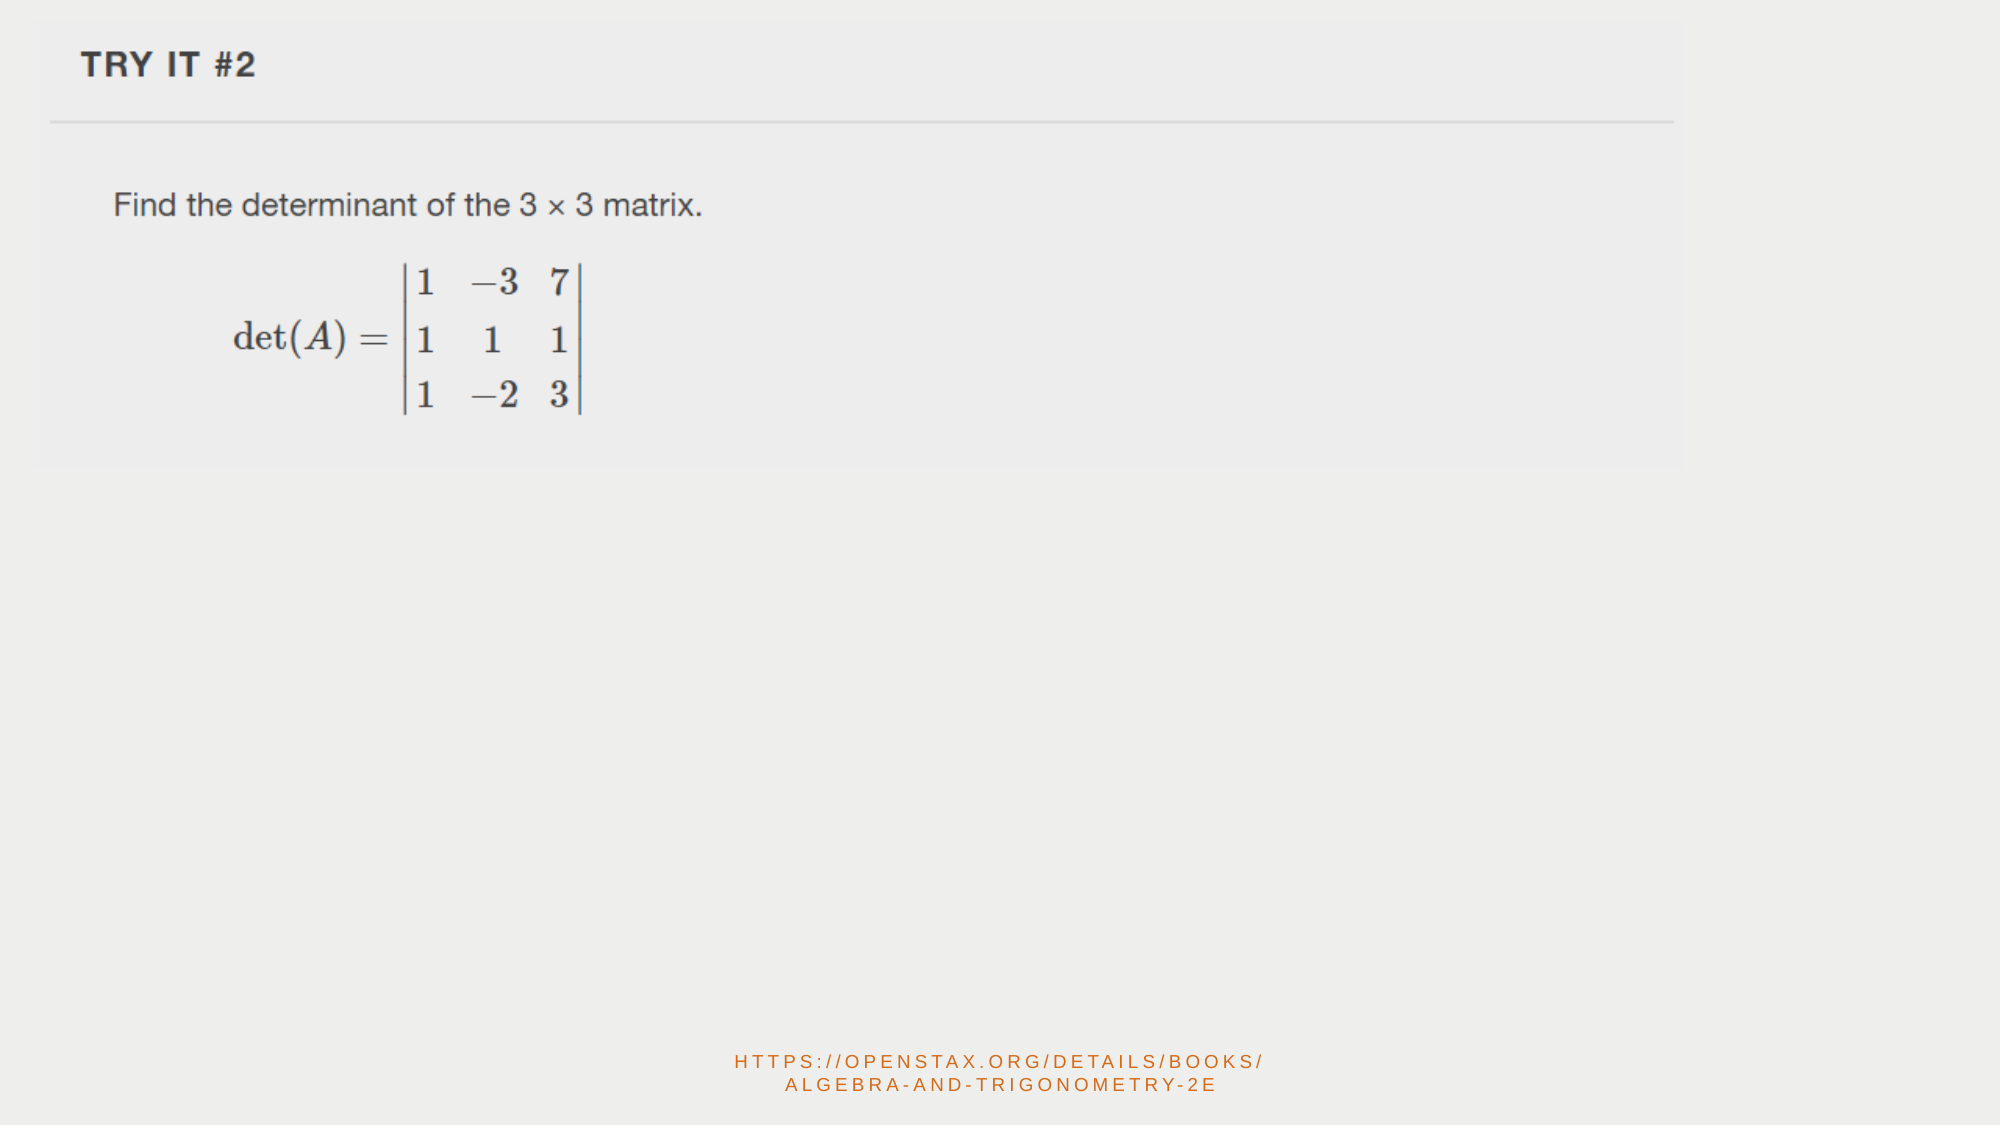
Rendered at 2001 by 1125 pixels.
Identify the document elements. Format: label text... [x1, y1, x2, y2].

footer https://openstax.org/details/books/algebra-and-trigonometry-2e [662, 1042, 1338, 1103]
picture [33, 22, 1685, 470]
